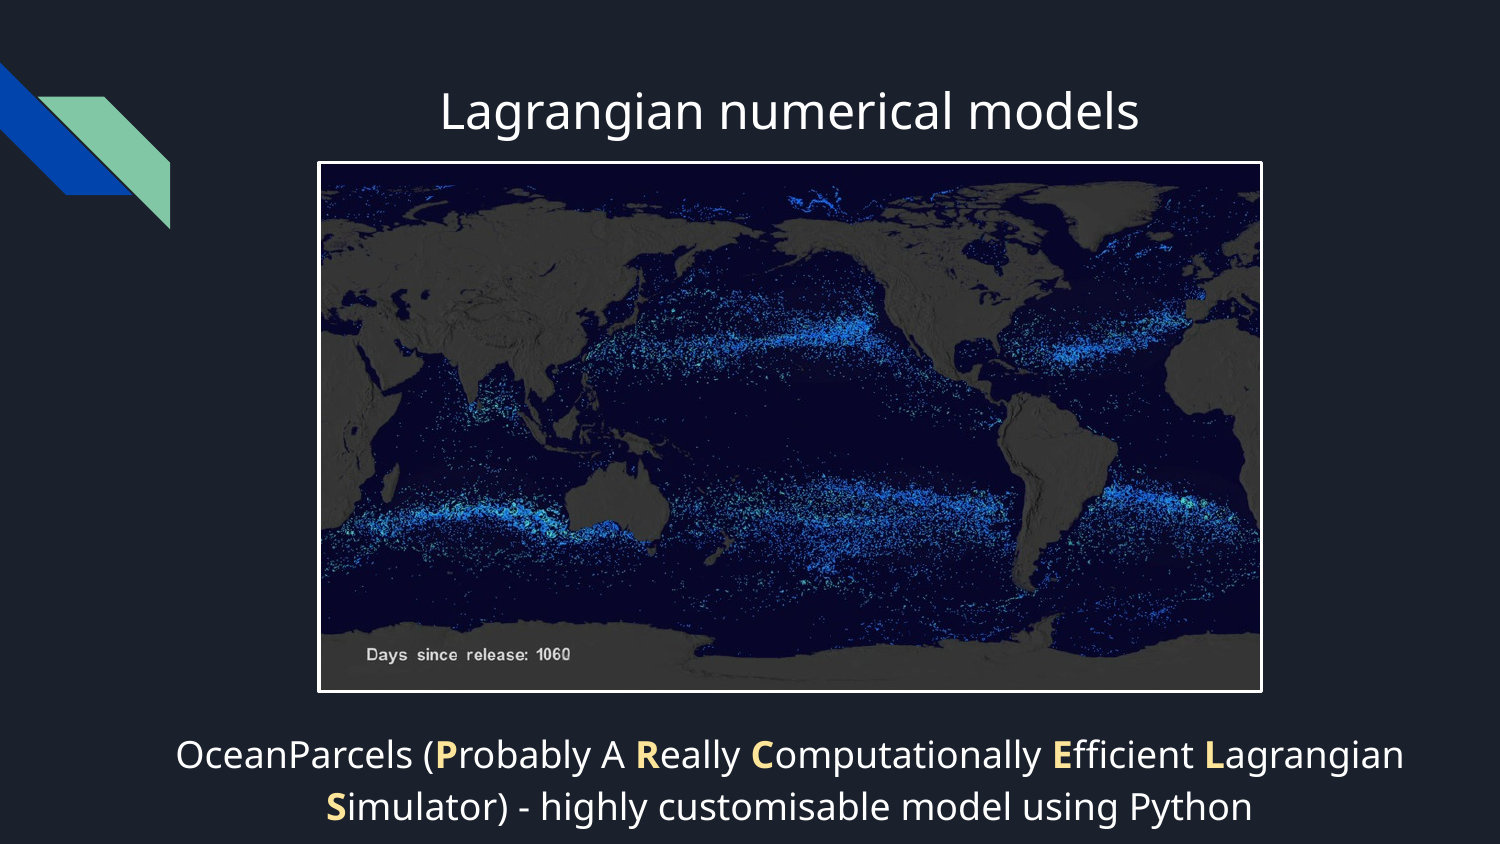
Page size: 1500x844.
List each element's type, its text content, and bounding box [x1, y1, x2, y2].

list OceanParcels (Probably A Really Computationally Efficient Lagrangian Simulator) - highly customisable model using Python [143, 709, 1437, 844]
title Lagrangian numerical models [212, 64, 1368, 215]
picture [319, 162, 1261, 692]
